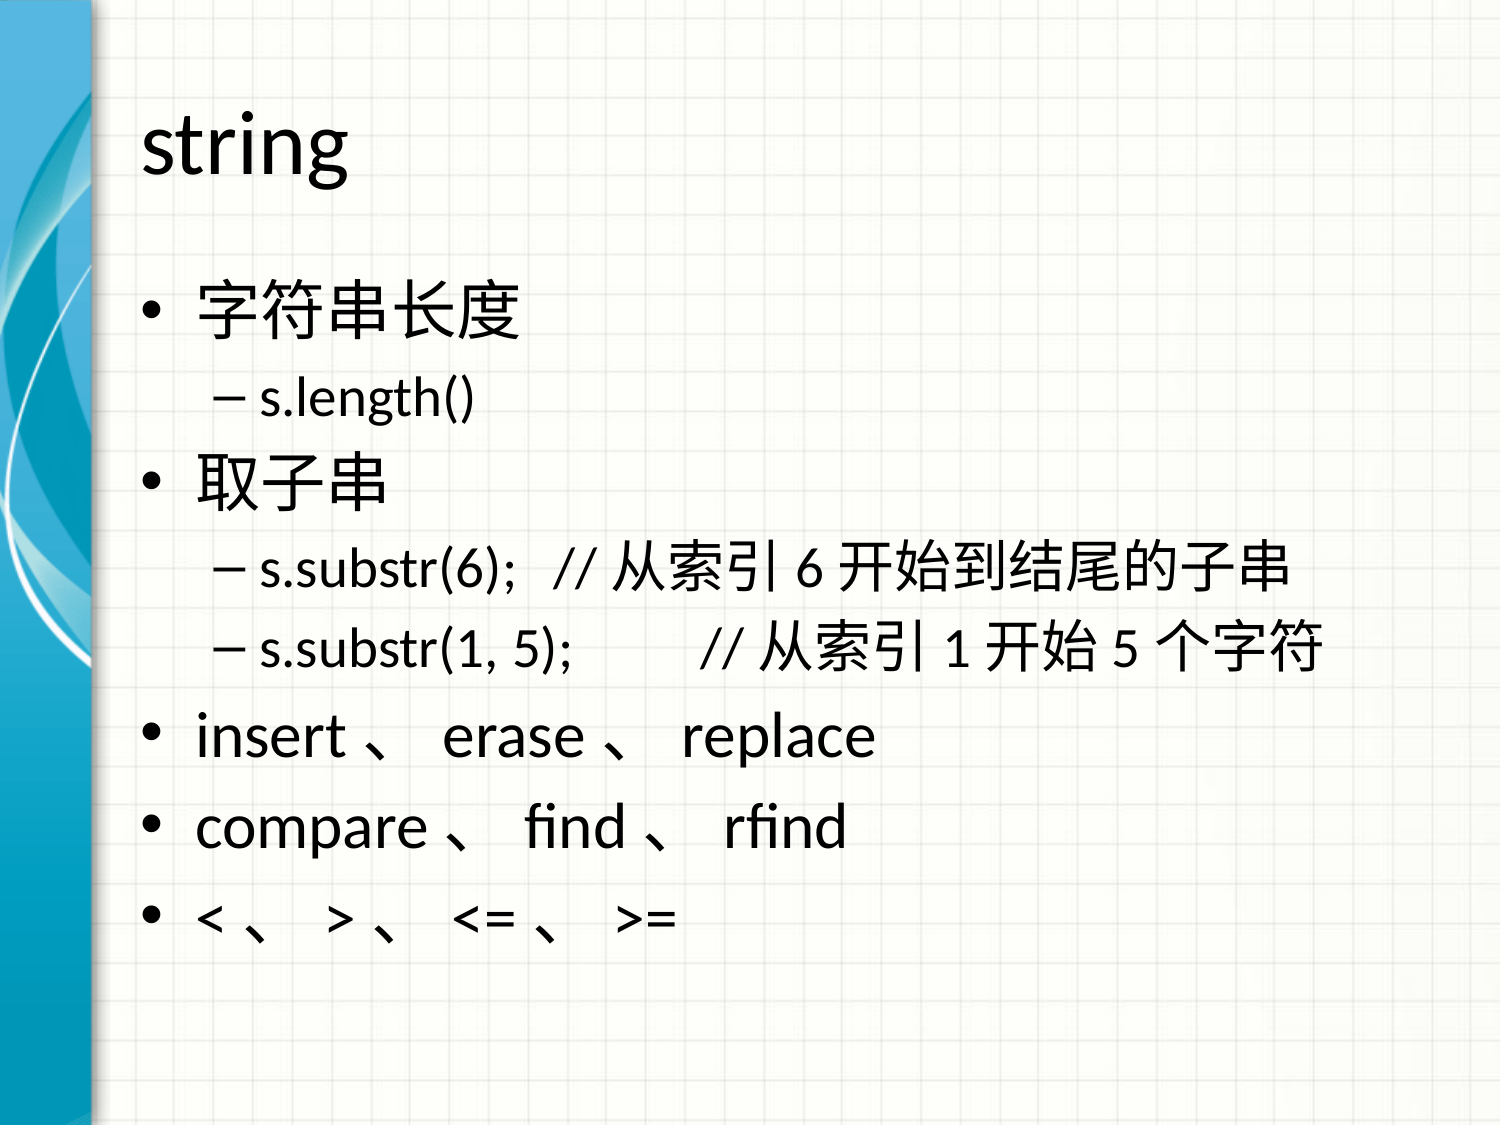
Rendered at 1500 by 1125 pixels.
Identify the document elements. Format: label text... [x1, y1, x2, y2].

picture [0, 0, 1500, 1125]
title string [125, 44, 1450, 232]
list 字符串长度 s.length() 取子串 s.substr(6); //从索引6开始到结尾的子串 s.substr(1, 5); //从索引1开始5个字符 insert、erase、replace compare、find、rfind <、>、<=、>= [125, 261, 1450, 967]
